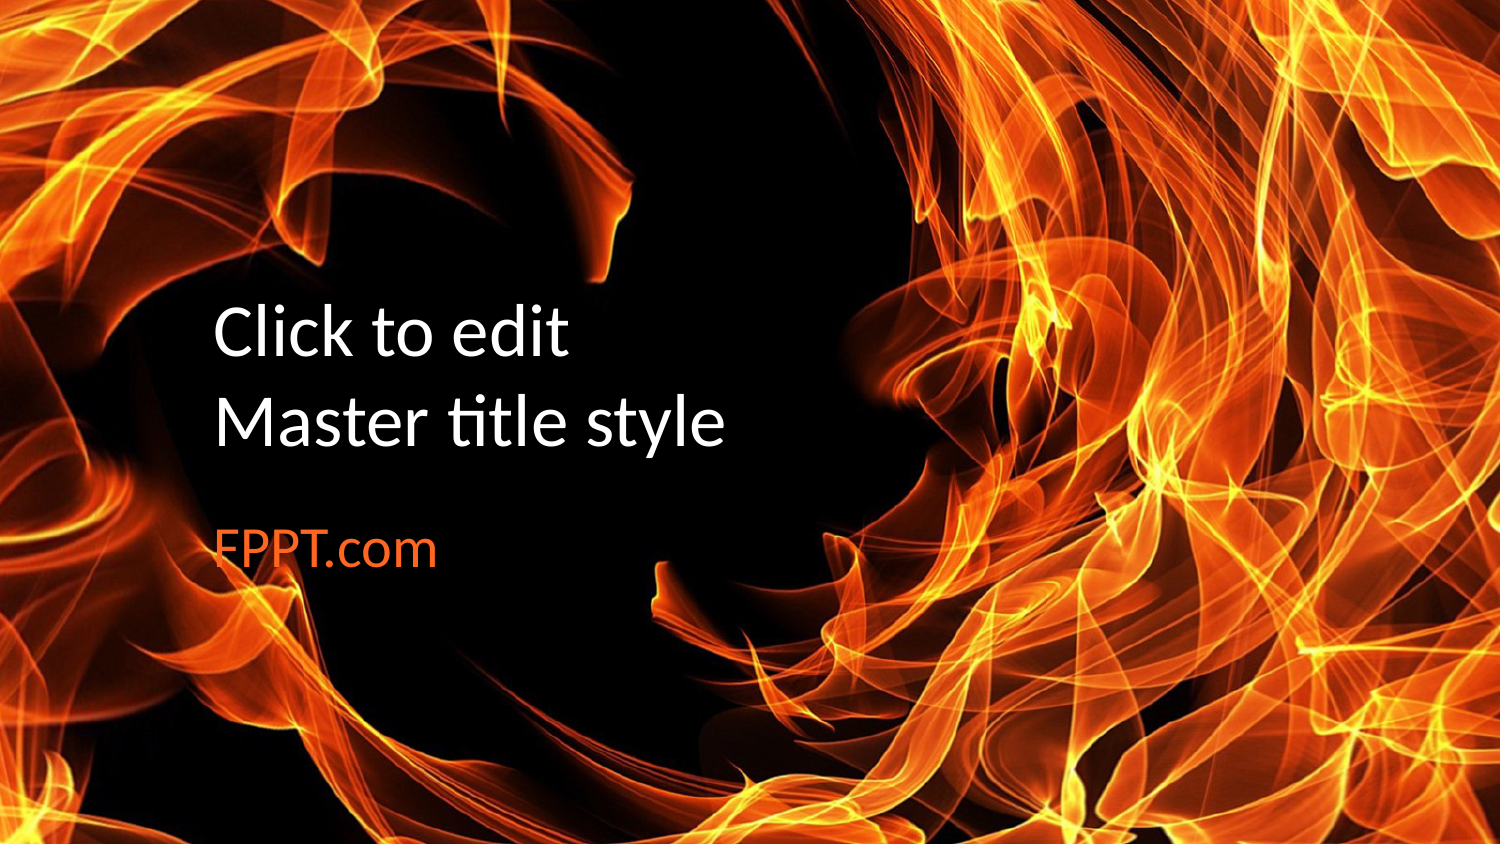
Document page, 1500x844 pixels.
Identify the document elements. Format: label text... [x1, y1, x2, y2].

subtitle FPPT.com [198, 501, 1202, 602]
title Click to edit Master title style [198, 246, 1202, 497]
picture [0, 0, 1500, 844]
